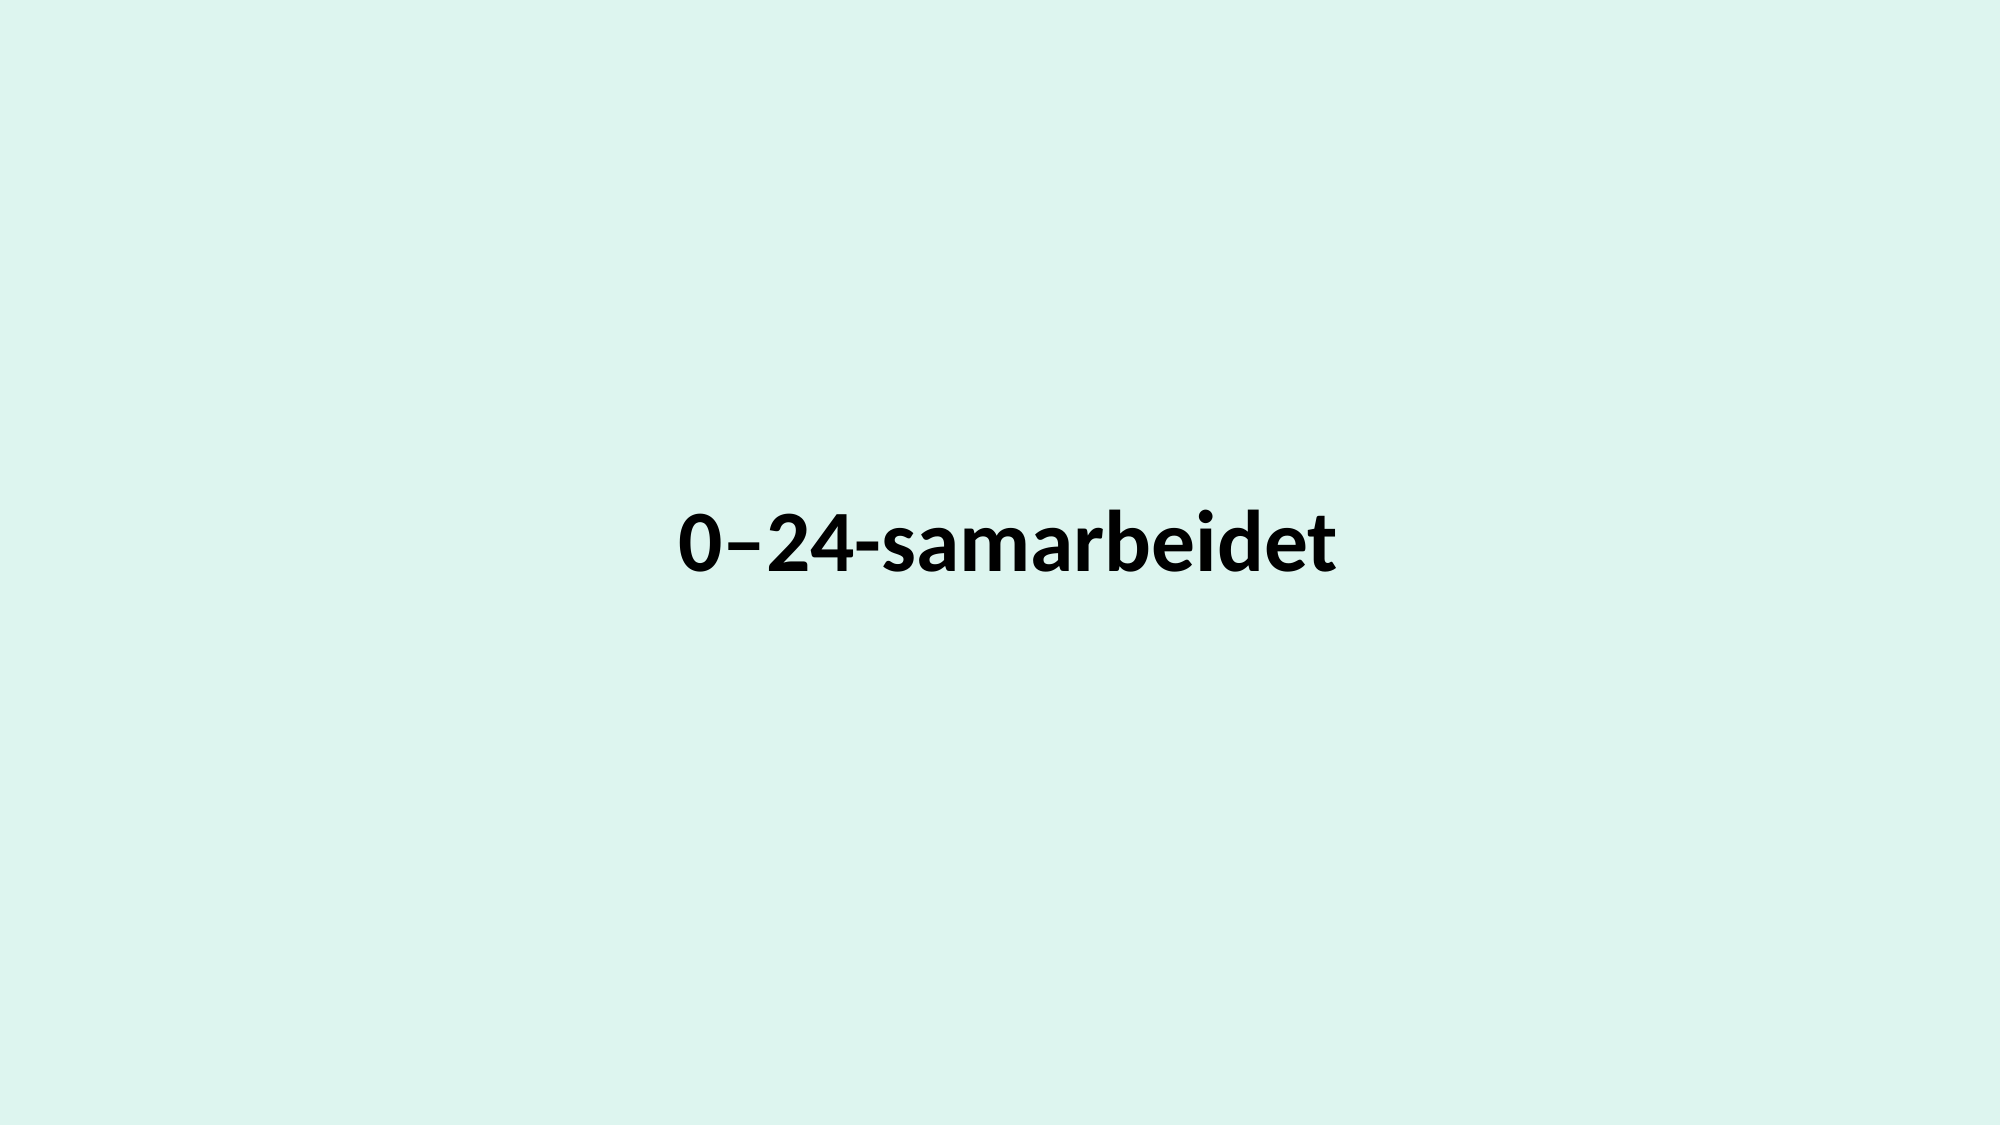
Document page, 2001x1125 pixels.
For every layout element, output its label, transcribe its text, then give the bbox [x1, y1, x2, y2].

title 0–24-samarbeidet [149, 499, 1868, 590]
